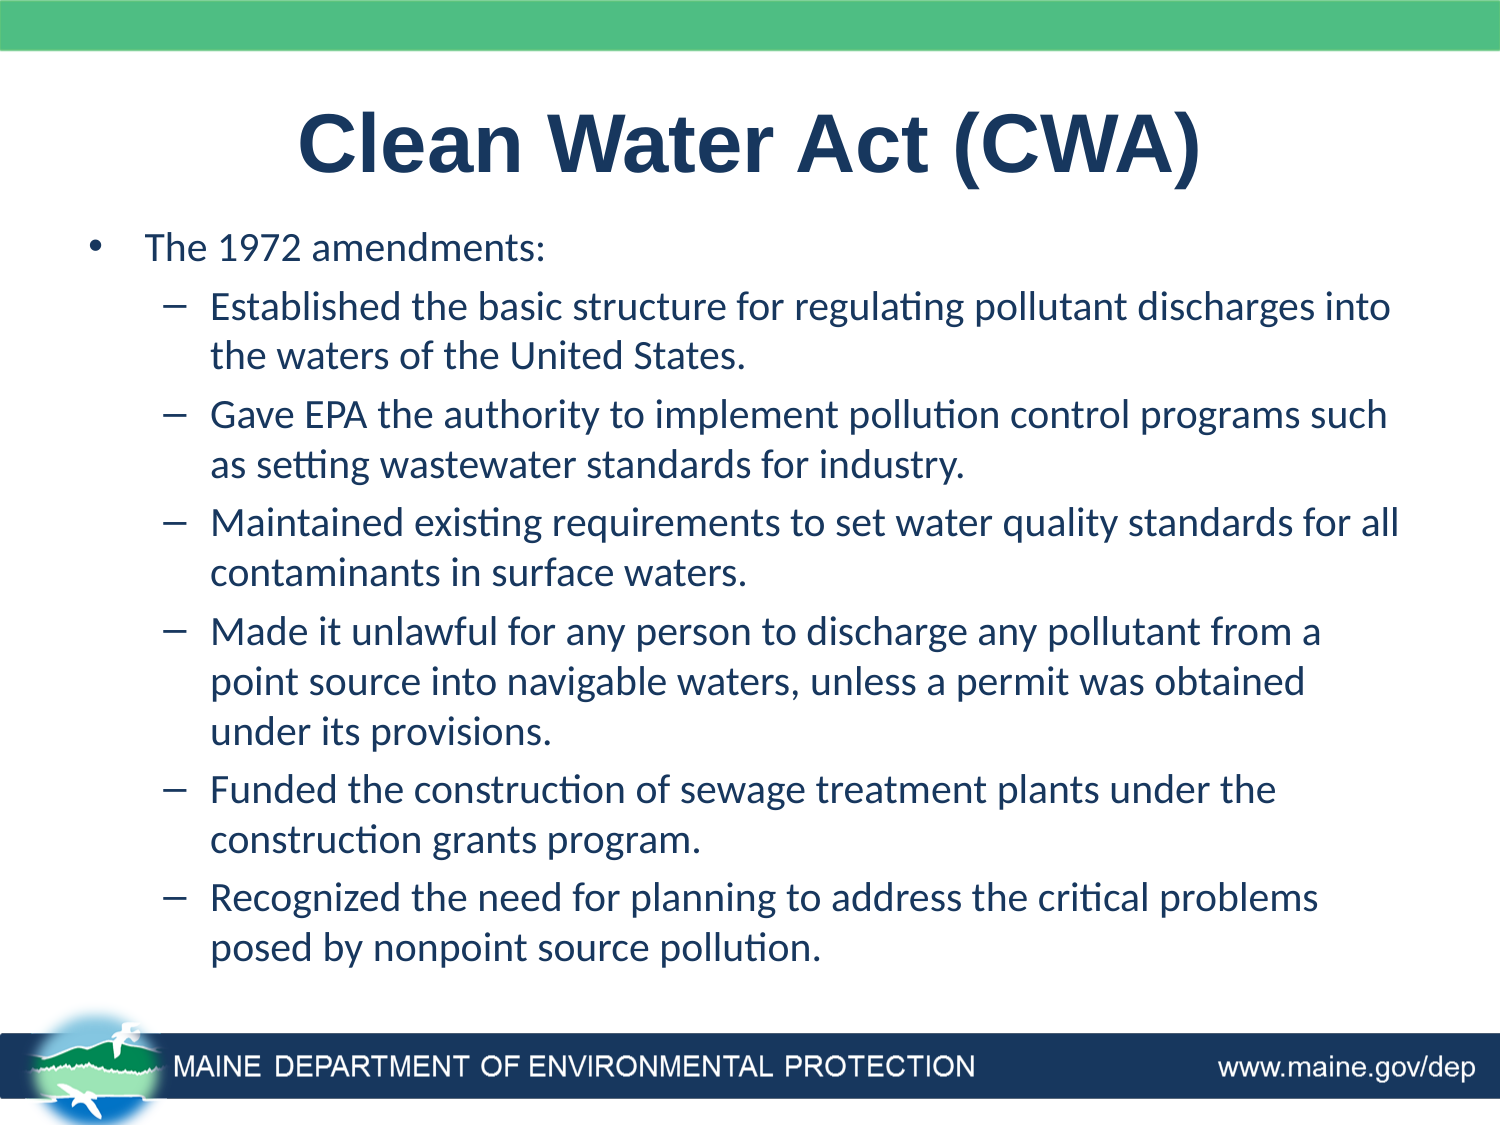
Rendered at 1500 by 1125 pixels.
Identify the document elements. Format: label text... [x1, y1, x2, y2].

list The 1972 amendments: Established the basic structure for regulating pollutant discharges into the waters of the United States. Gave EPA the authority to implement pollution control programs such as setting wastewater standards for industry. Maintained existing requirements to set water quality standards for all contaminants in surface waters. Made it unlawful for any person to discharge any pollutant from a point source into navigable waters, unless a permit was obtained under its provisions. Funded the construction of sewage treatment plants under the construction grants program. Recognized the need for planning to address the critical problems posed by nonpoint source pollution. [73, 212, 1424, 955]
title Clean Water Act (CWA) [75, 45, 1425, 233]
picture [0, 999, 1500, 1125]
picture [0, 0, 1500, 53]
